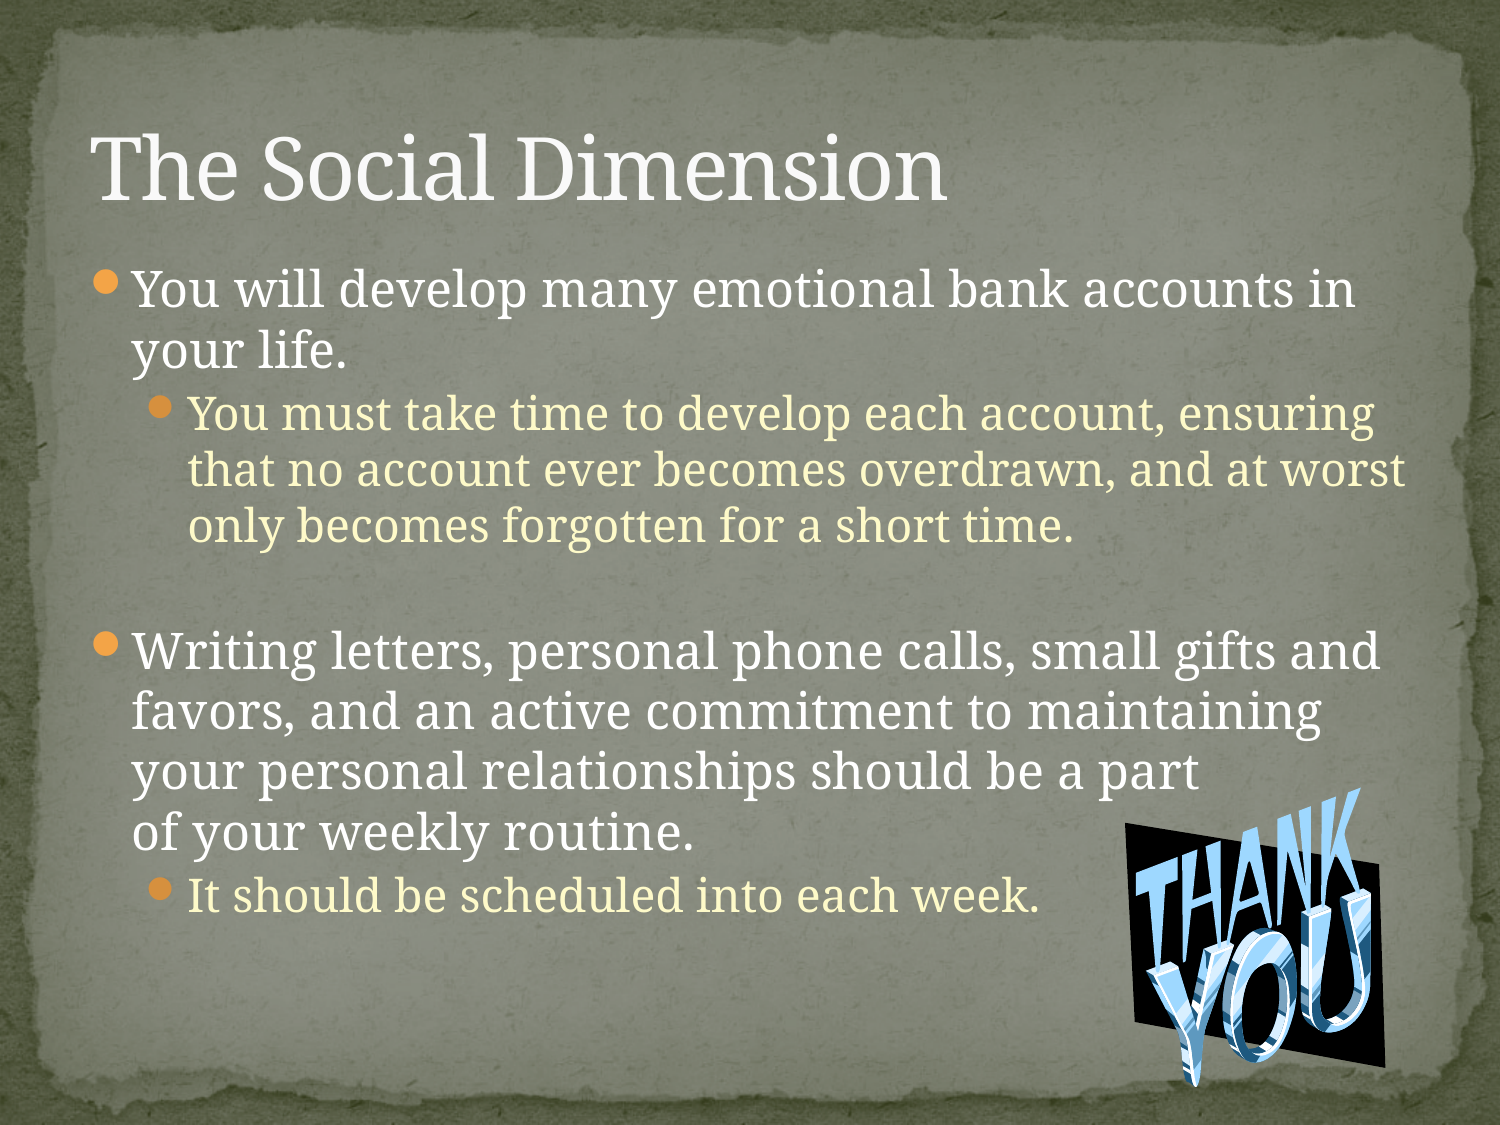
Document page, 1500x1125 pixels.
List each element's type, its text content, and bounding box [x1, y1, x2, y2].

title The Social Dimension [74, 24, 1425, 225]
list You will develop many emotional bank accounts in your life. You must take time to develop each account, ensuring that no account ever becomes overdrawn, and at worst only becomes forgotten for a short time. Writing letters, personal phone calls, small gifts and favors, and an active commitment to maintaining your personal relationships should be a part of your weekly routine. It should be scheduled into each week. [75, 249, 1425, 1000]
picture [1125, 789, 1386, 1087]
